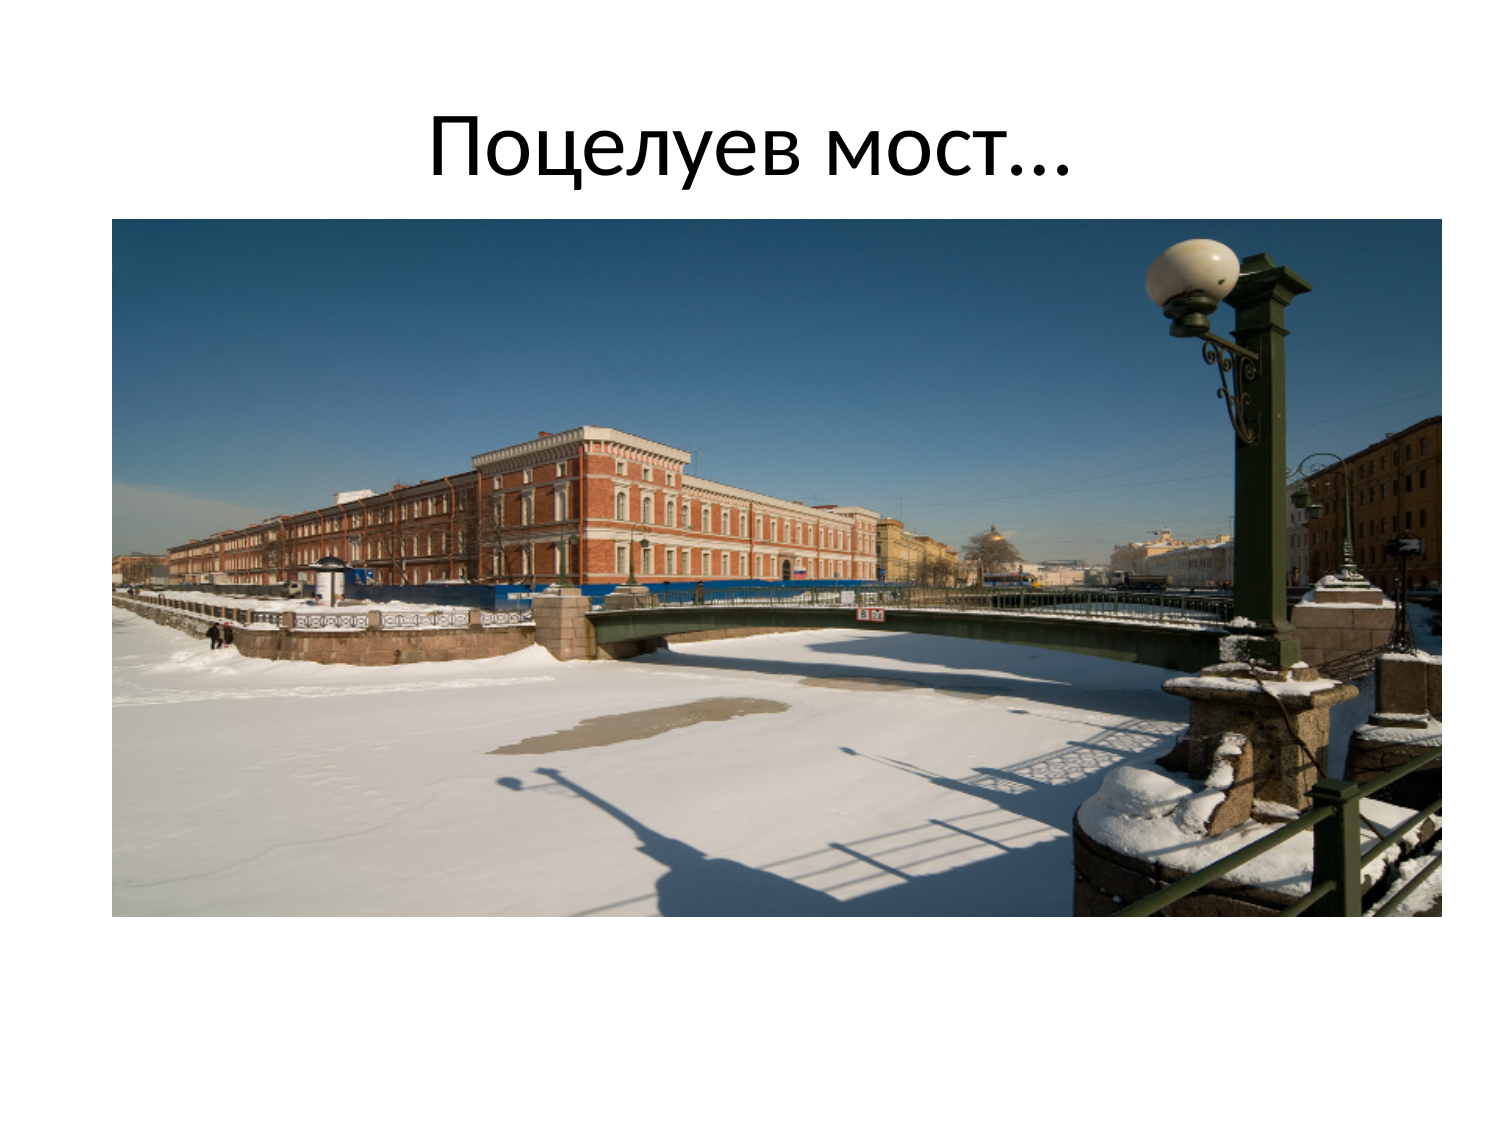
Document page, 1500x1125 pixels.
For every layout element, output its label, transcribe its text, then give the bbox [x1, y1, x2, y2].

picture [111, 219, 1442, 918]
title Поцелуев мост… [74, 44, 1426, 233]
